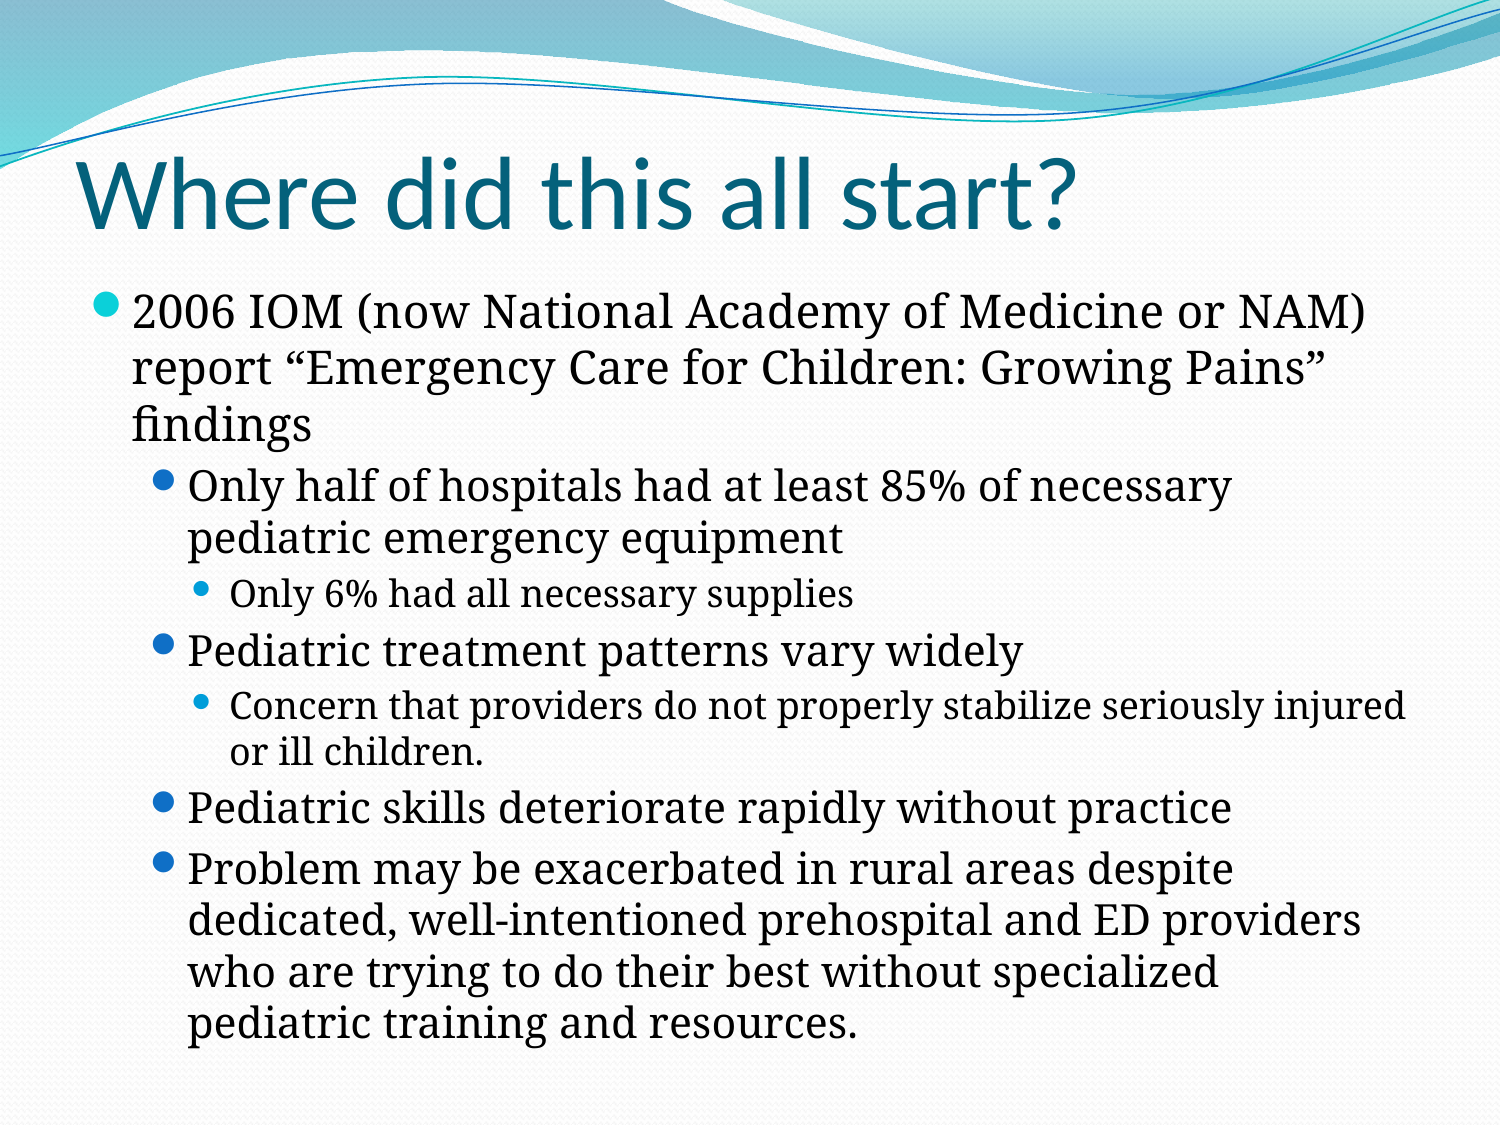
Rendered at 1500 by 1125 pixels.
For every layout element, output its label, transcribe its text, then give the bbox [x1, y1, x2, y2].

title Where did this all start? [75, 62, 1425, 250]
list 2006 IOM (now National Academy of Medicine or NAM) report “Emergency Care for Children: Growing Pains” findings Only half of hospitals had at least 85% of necessary pediatric emergency equipment Only 6% had all necessary supplies Pediatric treatment patterns vary widely Concern that providers do not properly stabilize seriously injured or ill children. Pediatric skills deteriorate rapidly without practice Problem may be exacerbated in rural areas despite dedicated, well-intentioned prehospital and ED providers who are trying to do their best without specialized pediatric training and resources. [75, 275, 1425, 1063]
